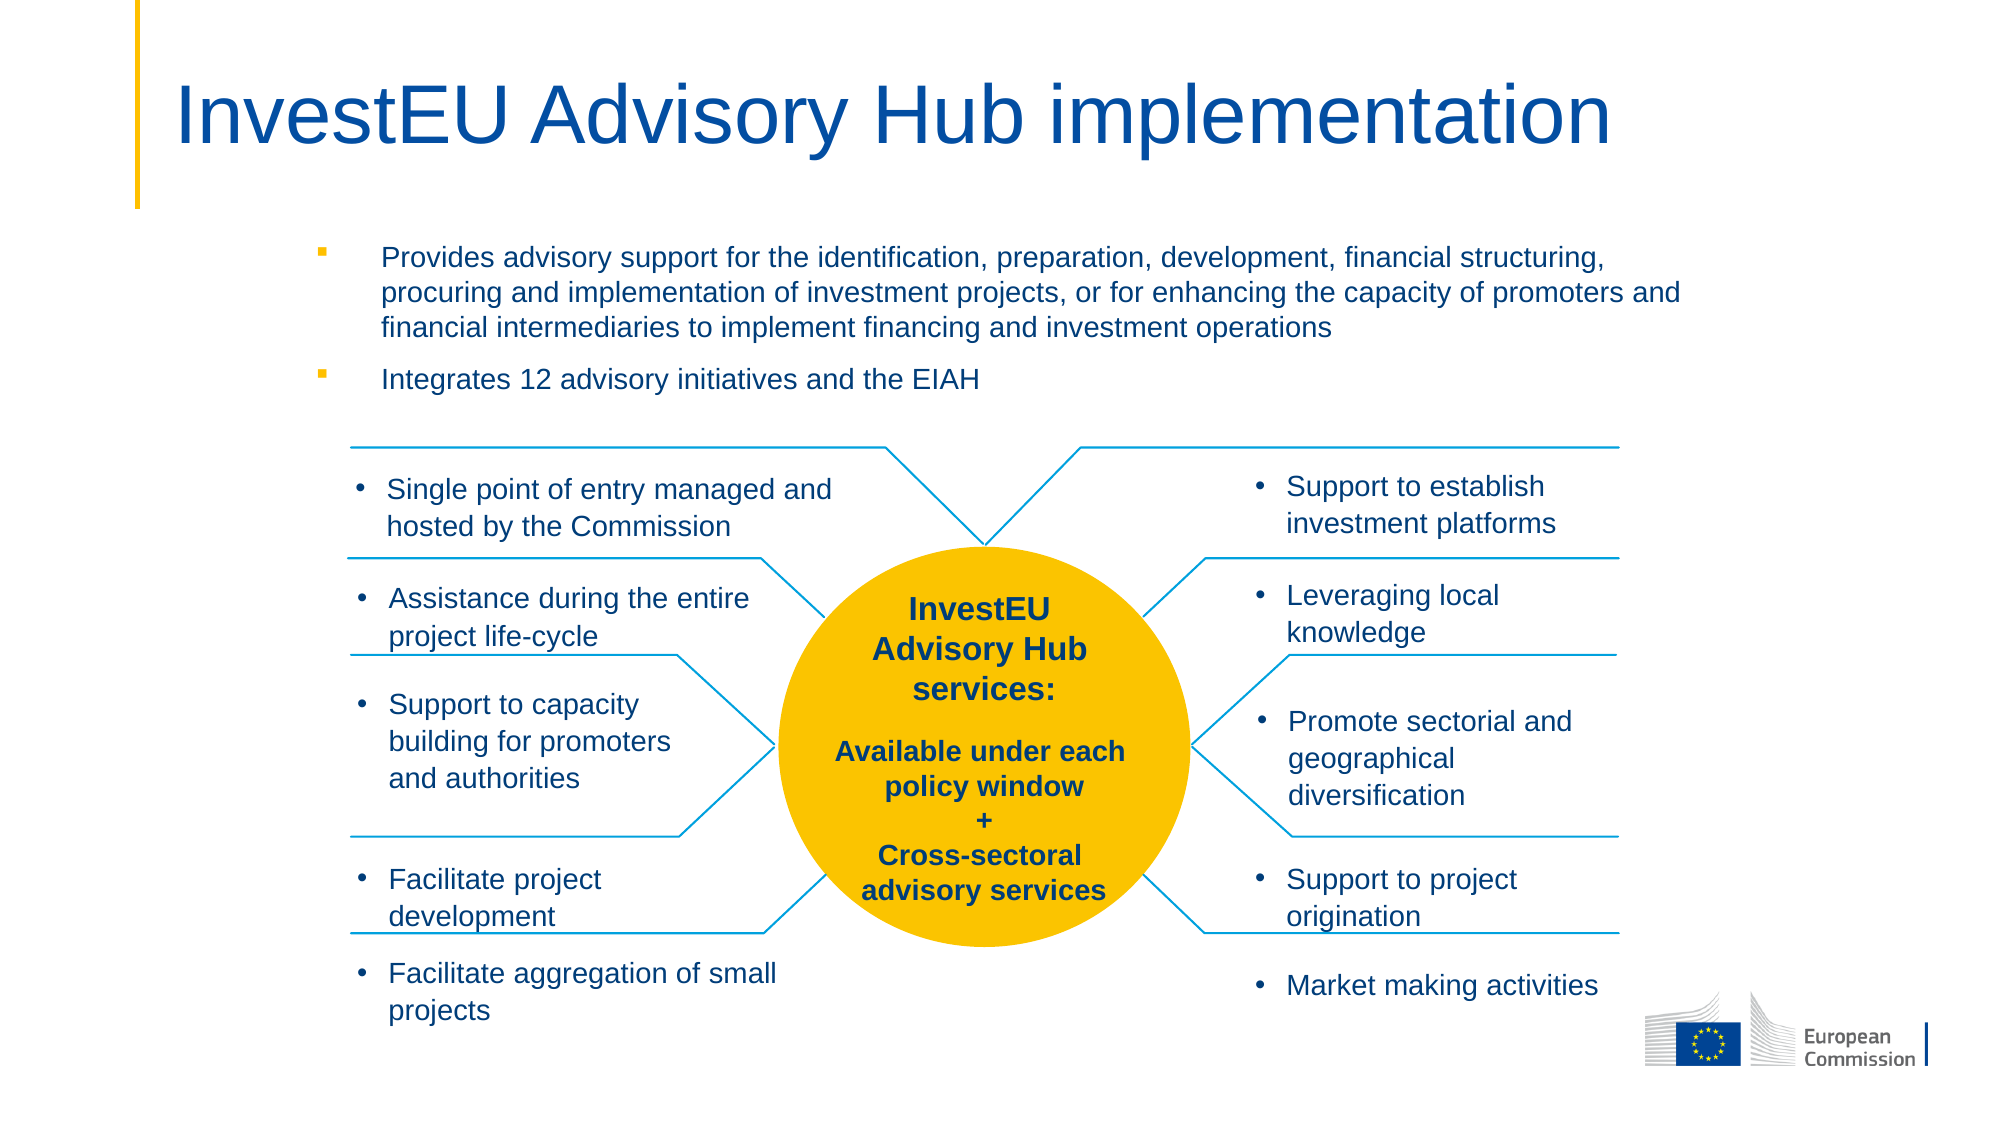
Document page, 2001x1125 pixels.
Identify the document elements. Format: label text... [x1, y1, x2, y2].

text_box [1143, 558, 1619, 617]
title InvestEU Advisory Hub implementation [159, 33, 1885, 163]
text_box [350, 747, 775, 837]
text_box [1192, 746, 1619, 837]
text_box InvestEU Advisory Hub services: Available under each policy window + Cross-sectoral advisory services [778, 546, 1191, 948]
text_box Support to establish investment platforms [1255, 465, 1623, 516]
text_box Assistance during the entire project life-cycle [357, 577, 756, 611]
text_box Leveraging local knowledge [1255, 574, 1621, 625]
text_box [350, 447, 984, 544]
text_box Support to capacity building for promoters and authorities [357, 683, 640, 717]
text_box Market making activities [1255, 964, 1622, 998]
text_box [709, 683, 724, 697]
picture [1645, 991, 1928, 1066]
text_box Facilitate aggregation of small projects [357, 952, 842, 986]
text_box [350, 654, 775, 745]
text_box [985, 447, 1619, 545]
text_box Facilitate project development [357, 858, 757, 909]
text_box Single point of entry managed and hosted by the Commission [355, 468, 842, 542]
text_box [1191, 654, 1617, 745]
text_box [1143, 874, 1619, 934]
text_box [348, 558, 825, 618]
text_box Provides advisory support for the identification, preparation, development, financial structuring, procuring and implementation of investment projects, or for enhancing the capacity of promoters and financial intermediaries to implement financing and investment operations Integrates 12 advisory initiatives and the EIAH [300, 231, 1743, 403]
text_box [350, 874, 826, 934]
text_box Promote sectorial and geographical diversification [1256, 700, 1624, 751]
text_box Support to project origination [1255, 858, 1622, 909]
